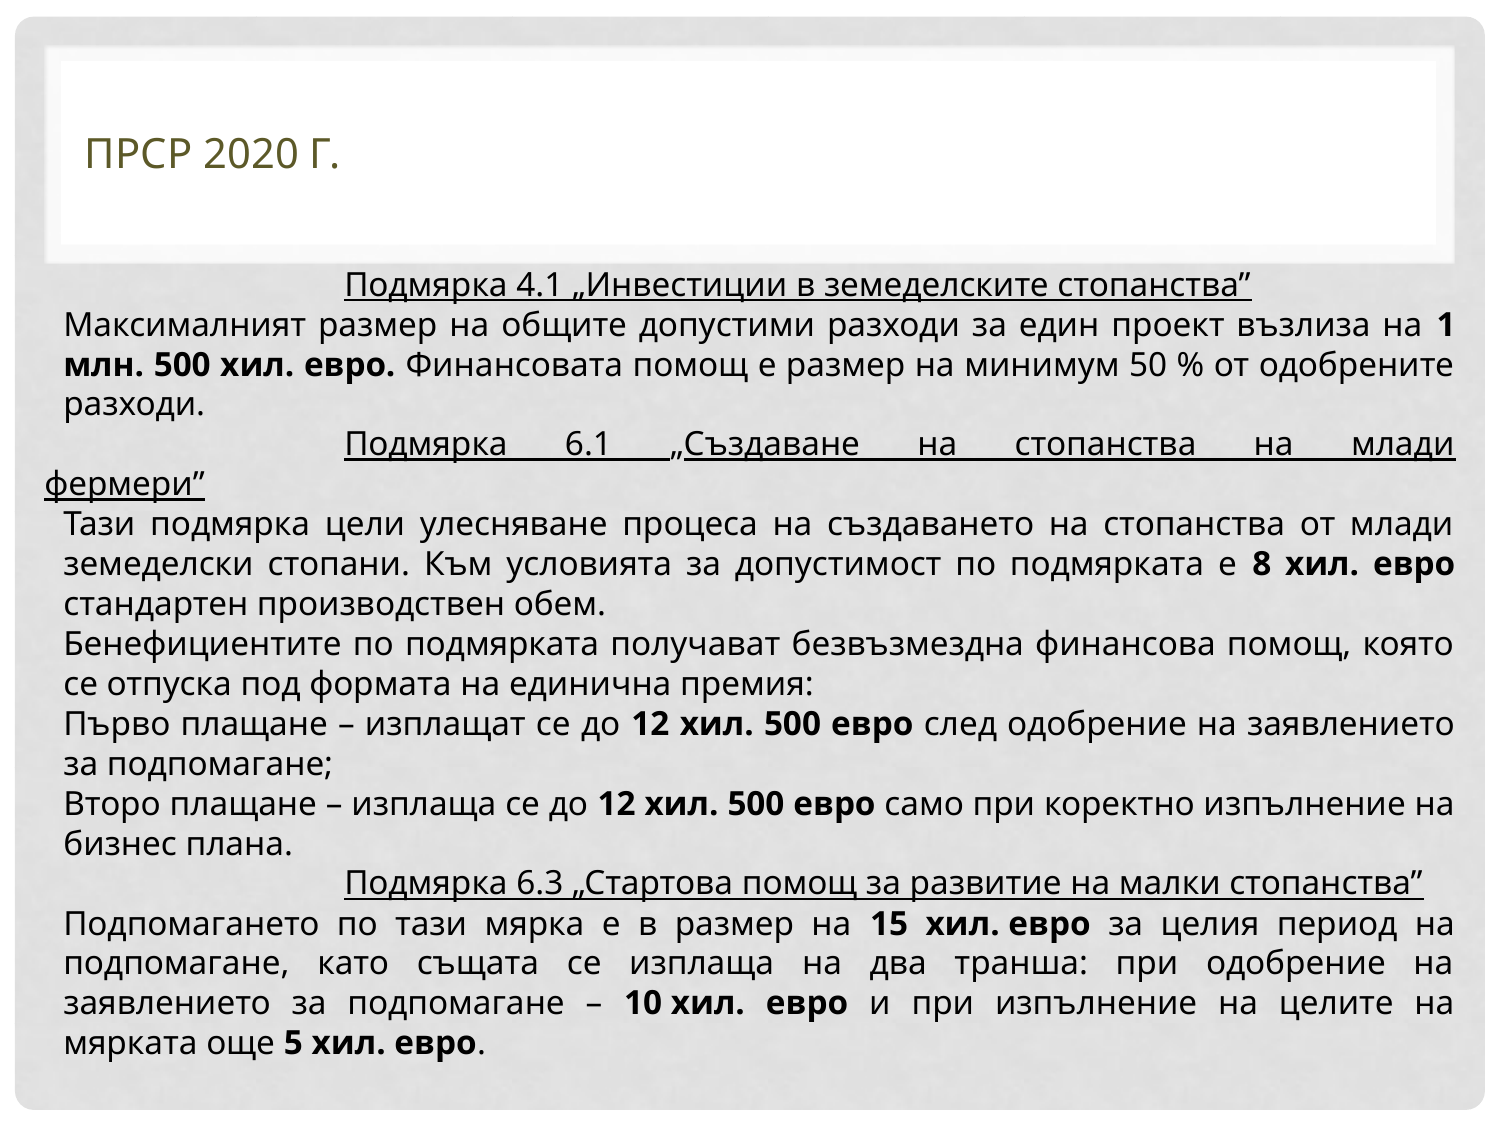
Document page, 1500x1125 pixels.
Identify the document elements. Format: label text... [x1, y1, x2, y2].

title ПРСР 2020 Г. [69, 66, 1425, 238]
list Подмярка 4.1 „Инвестиции в земеделските стопанства” Максималният размер на общите допустими разходи за един проект възлиза на 1 млн. 500 хил. евро. Финансовата помощ е размер на минимум 50 % от одобрените разходи. Подмярка 6.1 „Създаване на стопанства на млади фермери” Тази подмярка цели улесняване процеса на създаването на стопанства от млади земеделски стопани. Към условията за допустимост по подмярката е 8 хил. евро стандартен производствен обем. Бенефициентите по подмярката получават безвъзмездна финансова помощ, която се отпуска под формата на единична премия: Първо плащане – изплащат се до 12 хил. 500 евро след одобрение на заявлението за подпомагане; Второ плащане – изплаща се до 12 хил. 500 евро само при коректно изпълнение на бизнес плана. Подмярка 6.3 „Стартова помощ за развитие на малки стопанства” Подпомагането по тази мярка е в размер на 15 хил. евро за целия период на подпомагане, като същата се изплаща на два транша: при одобрение на заявлението за подпомагане – 10 хил. евро и при изпълнение на целите на мярката още 5 хил. евро. [29, 255, 1471, 1106]
